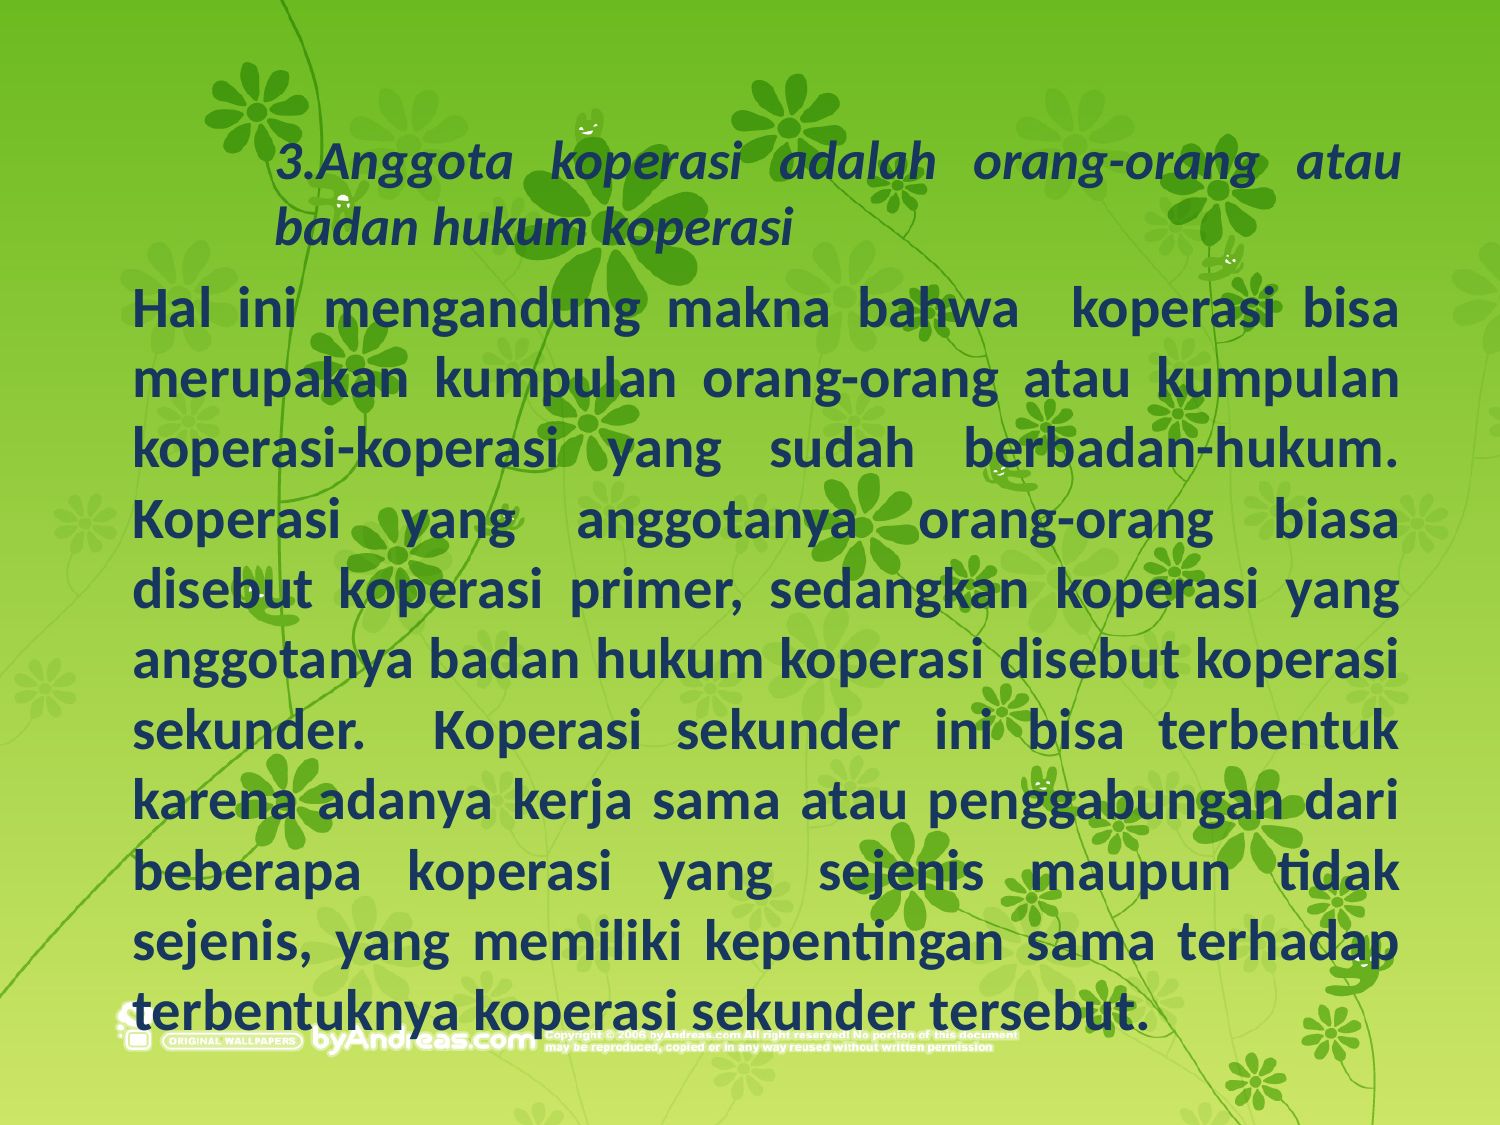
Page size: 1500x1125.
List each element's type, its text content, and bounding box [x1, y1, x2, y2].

picture [0, 0, 1500, 1125]
subtitle 3.Anggota koperasi adalah orang-orang atau badan hukum koperasi Hal ini mengandung makna bahwa koperasi bisa merupakan kumpulan orang-orang atau kumpulan koperasi-koperasi yang sudah berbadan-hukum. Koperasi yang anggotanya orang-orang biasa disebut koperasi primer, sedangkan koperasi yang anggotanya badan hukum koperasi disebut koperasi sekunder. Koperasi sekunder ini bisa terbentuk karena adanya kerja sama atau penggabungan dari beberapa koperasi yang sejenis maupun tidak sejenis, yang memiliki kepentingan sama terhadap terbentuknya koperasi sekunder tersebut. [117, 117, 1418, 1067]
